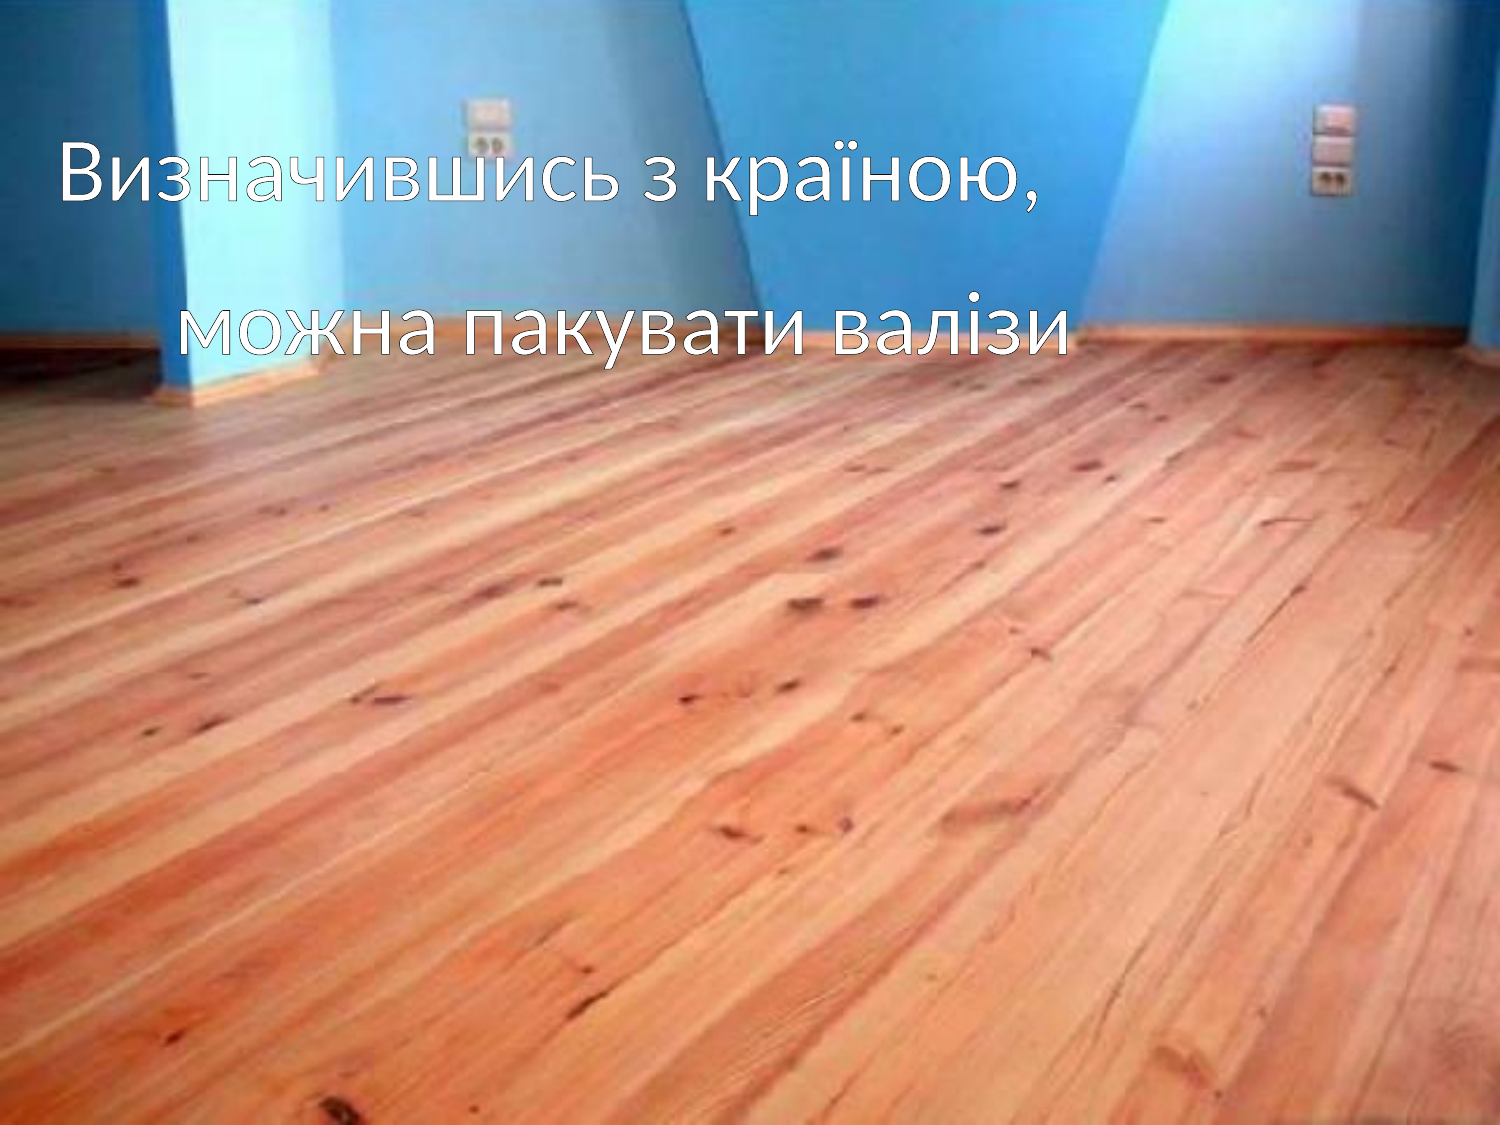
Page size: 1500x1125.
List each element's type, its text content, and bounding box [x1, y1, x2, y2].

text_box Визначившись з країною, [41, 101, 1134, 227]
picture [0, 0, 1500, 1125]
text_box можна пакувати валізи [159, 255, 1149, 380]
